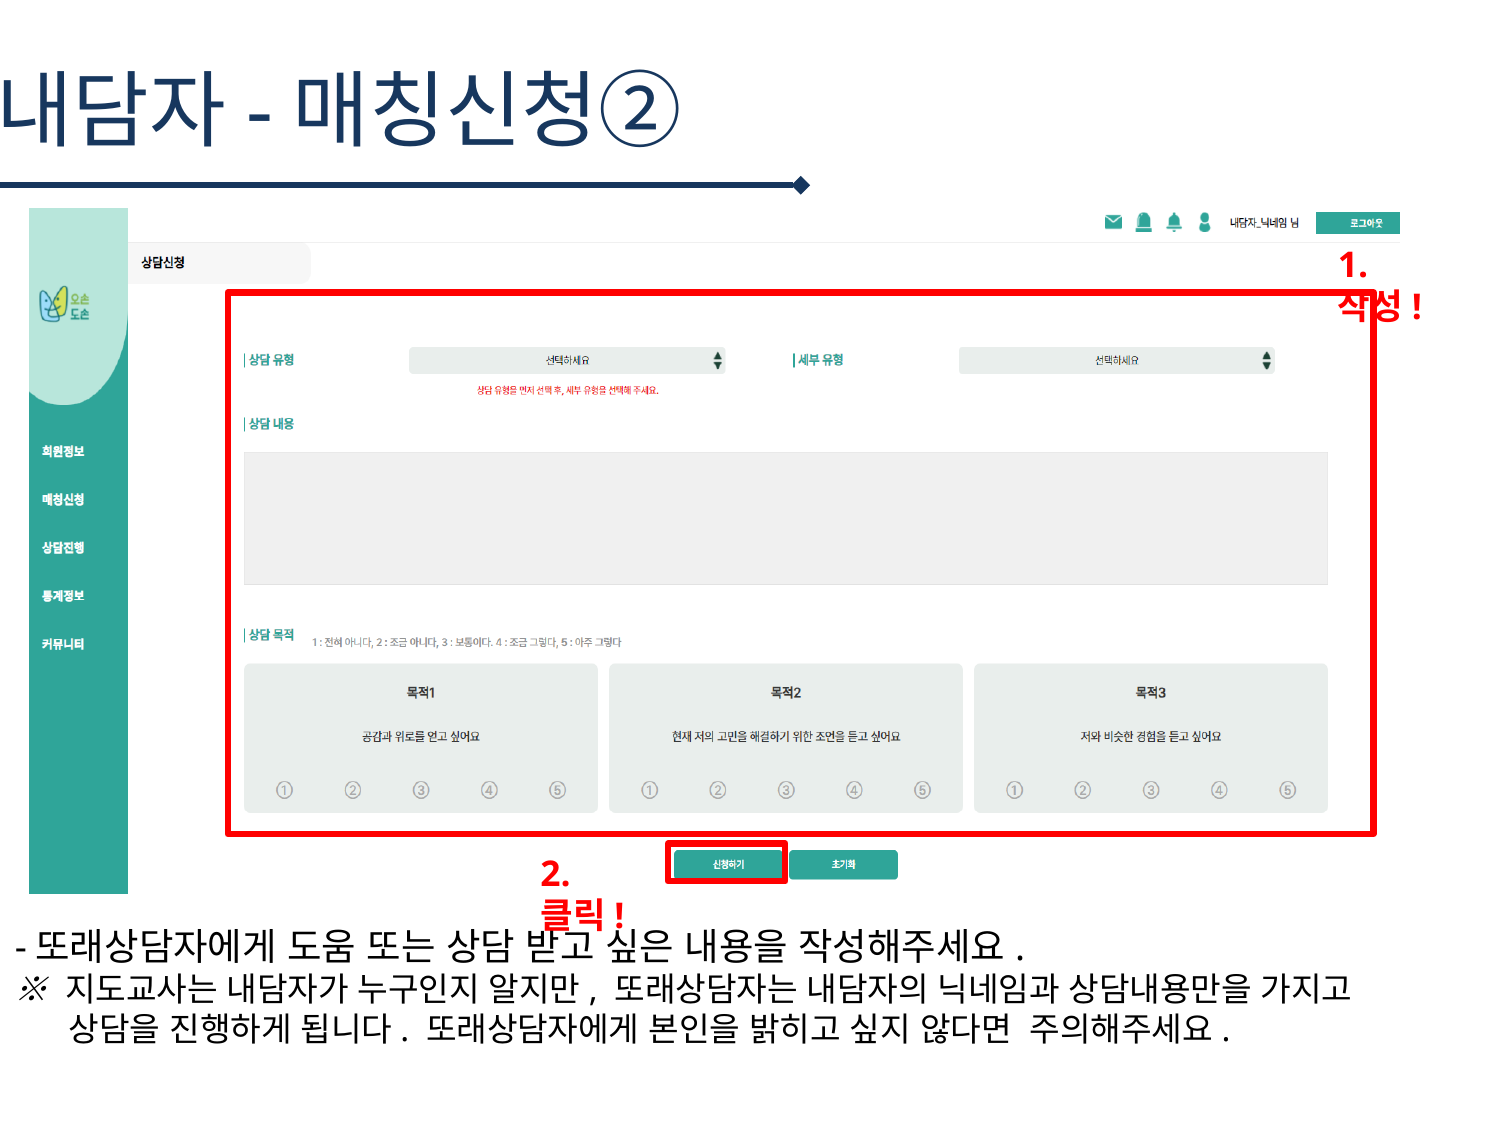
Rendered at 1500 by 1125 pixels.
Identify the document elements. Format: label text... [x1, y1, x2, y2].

text_box 2.클릭! [525, 902, 652, 944]
text_box 1.작성! [1406, 234, 1449, 335]
picture [29, 207, 1400, 894]
text_box 내담자-매칭신청② [0, 30, 801, 182]
text_box -또래상담자에게 도움 또는 상담 받고 싶은 내용을 작성해주세요. ※ 지도교사는 내담자가 누구인지 알지만, 또래상담자는 내담자의 닉네임과 상담내용만을 가지고 상담을 진행하게 됩니다. 또래상담자에게 본인을 밝히고 싶지 않다면 주의해주세요. [0, 916, 1466, 1096]
